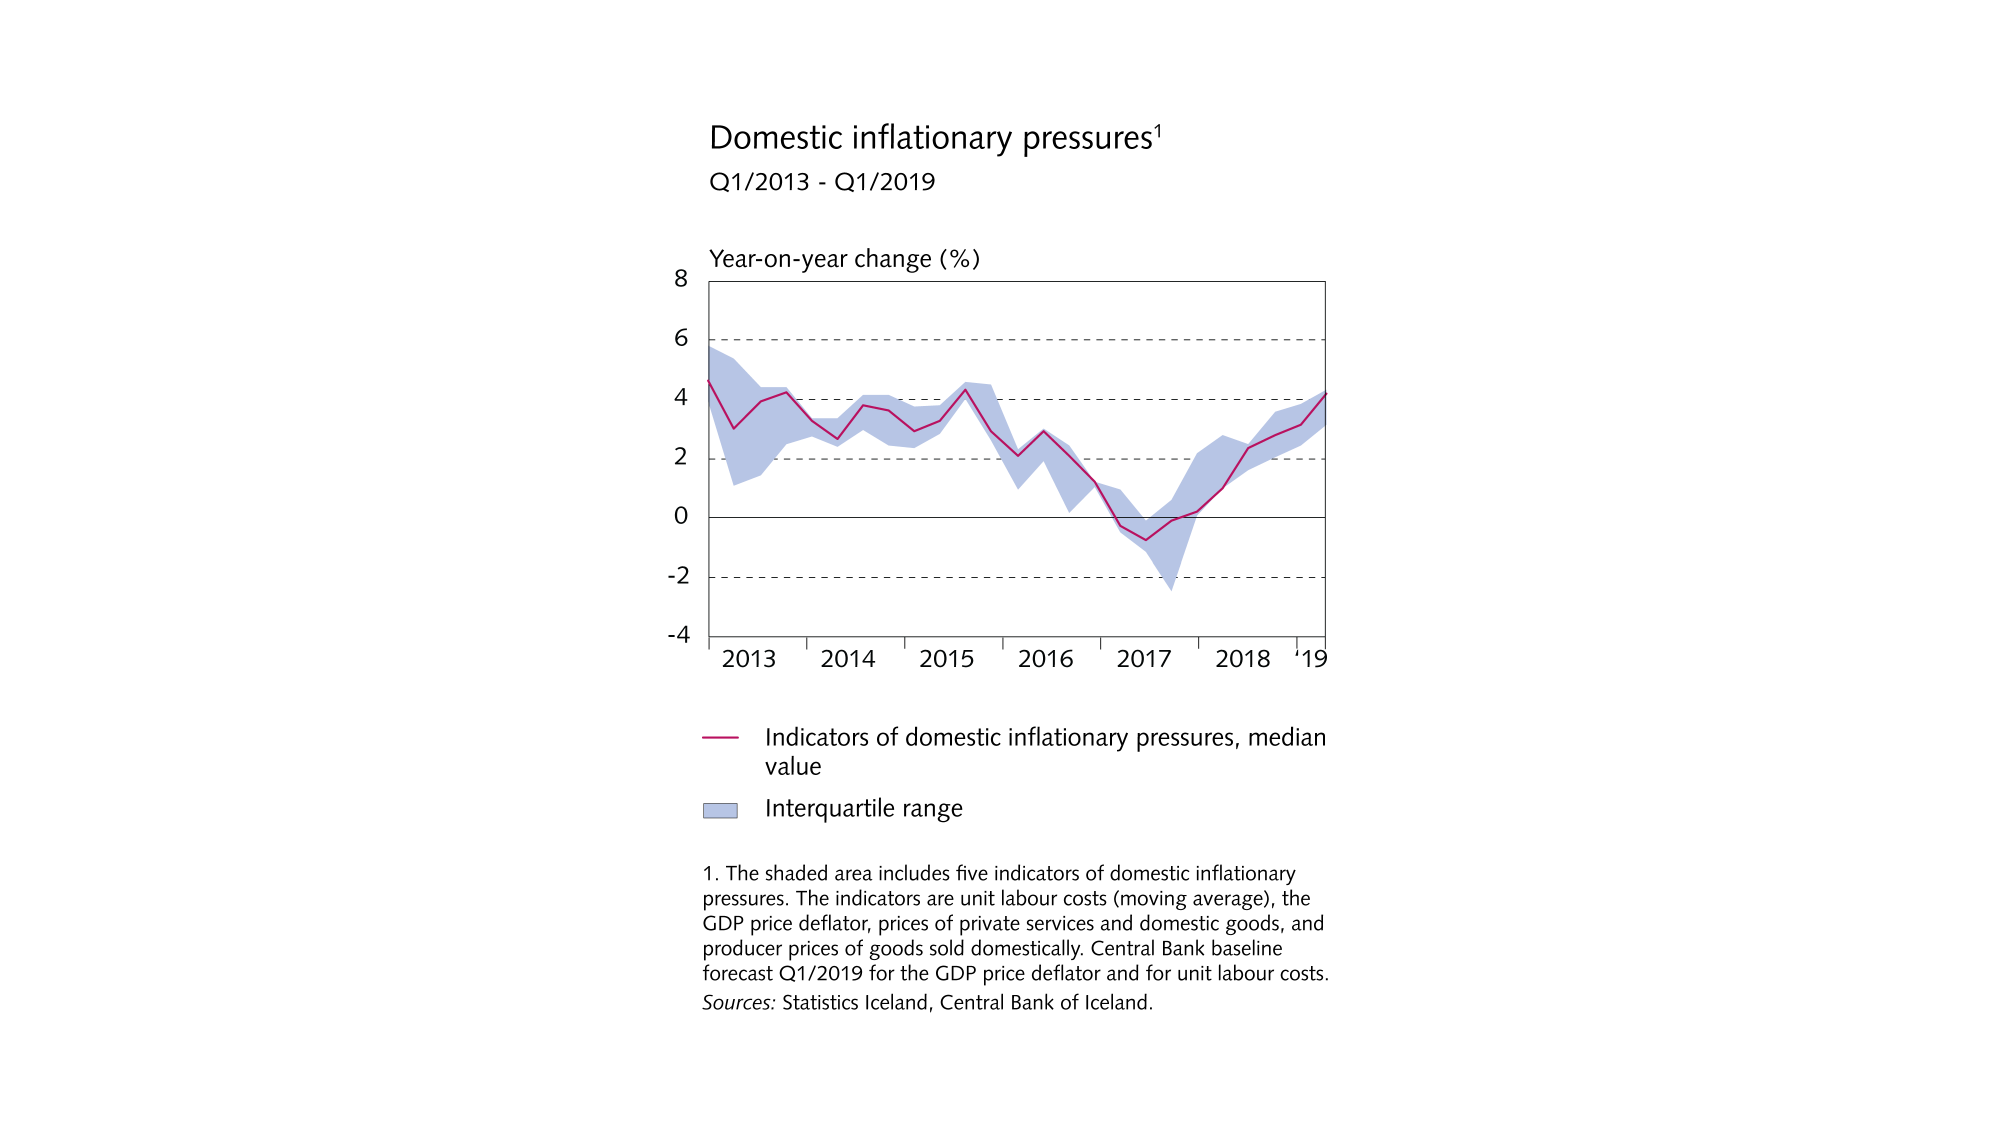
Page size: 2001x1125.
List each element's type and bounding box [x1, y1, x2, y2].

picture [666, 109, 1334, 1016]
